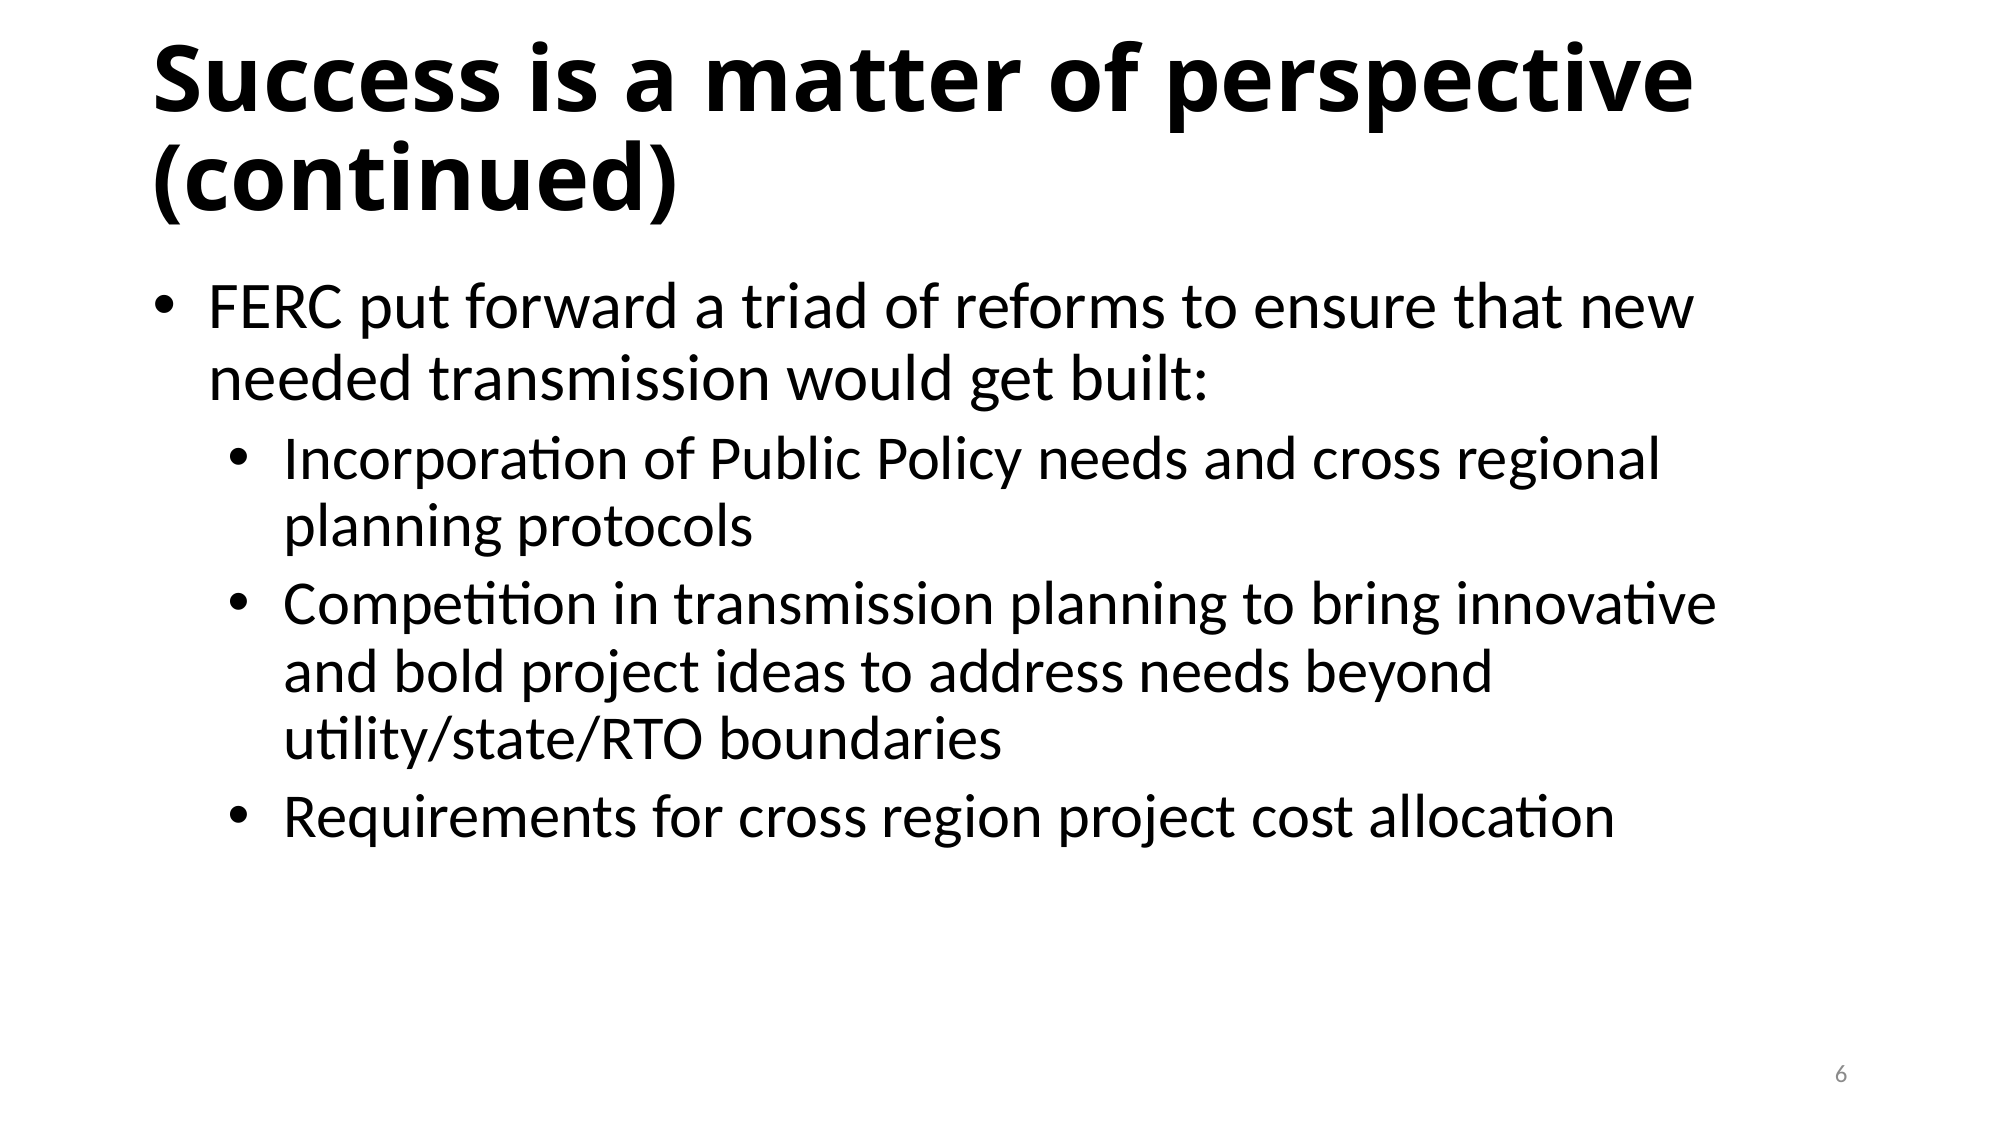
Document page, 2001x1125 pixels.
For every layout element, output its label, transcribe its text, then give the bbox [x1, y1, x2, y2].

text_box FERC put forward a triad of reforms to ensure that new needed transmission would get built: Incorporation of Public Policy needs and cross regional planning protocols Competition in transmission planning to bring innovative and bold project ideas to address needs beyond utility/state/RTO boundaries Requirements for cross region project cost allocation [62, 263, 1773, 1016]
title Success is a matter of perspective (continued) [137, 22, 1917, 241]
slide_number 6 [1412, 1042, 1863, 1103]
